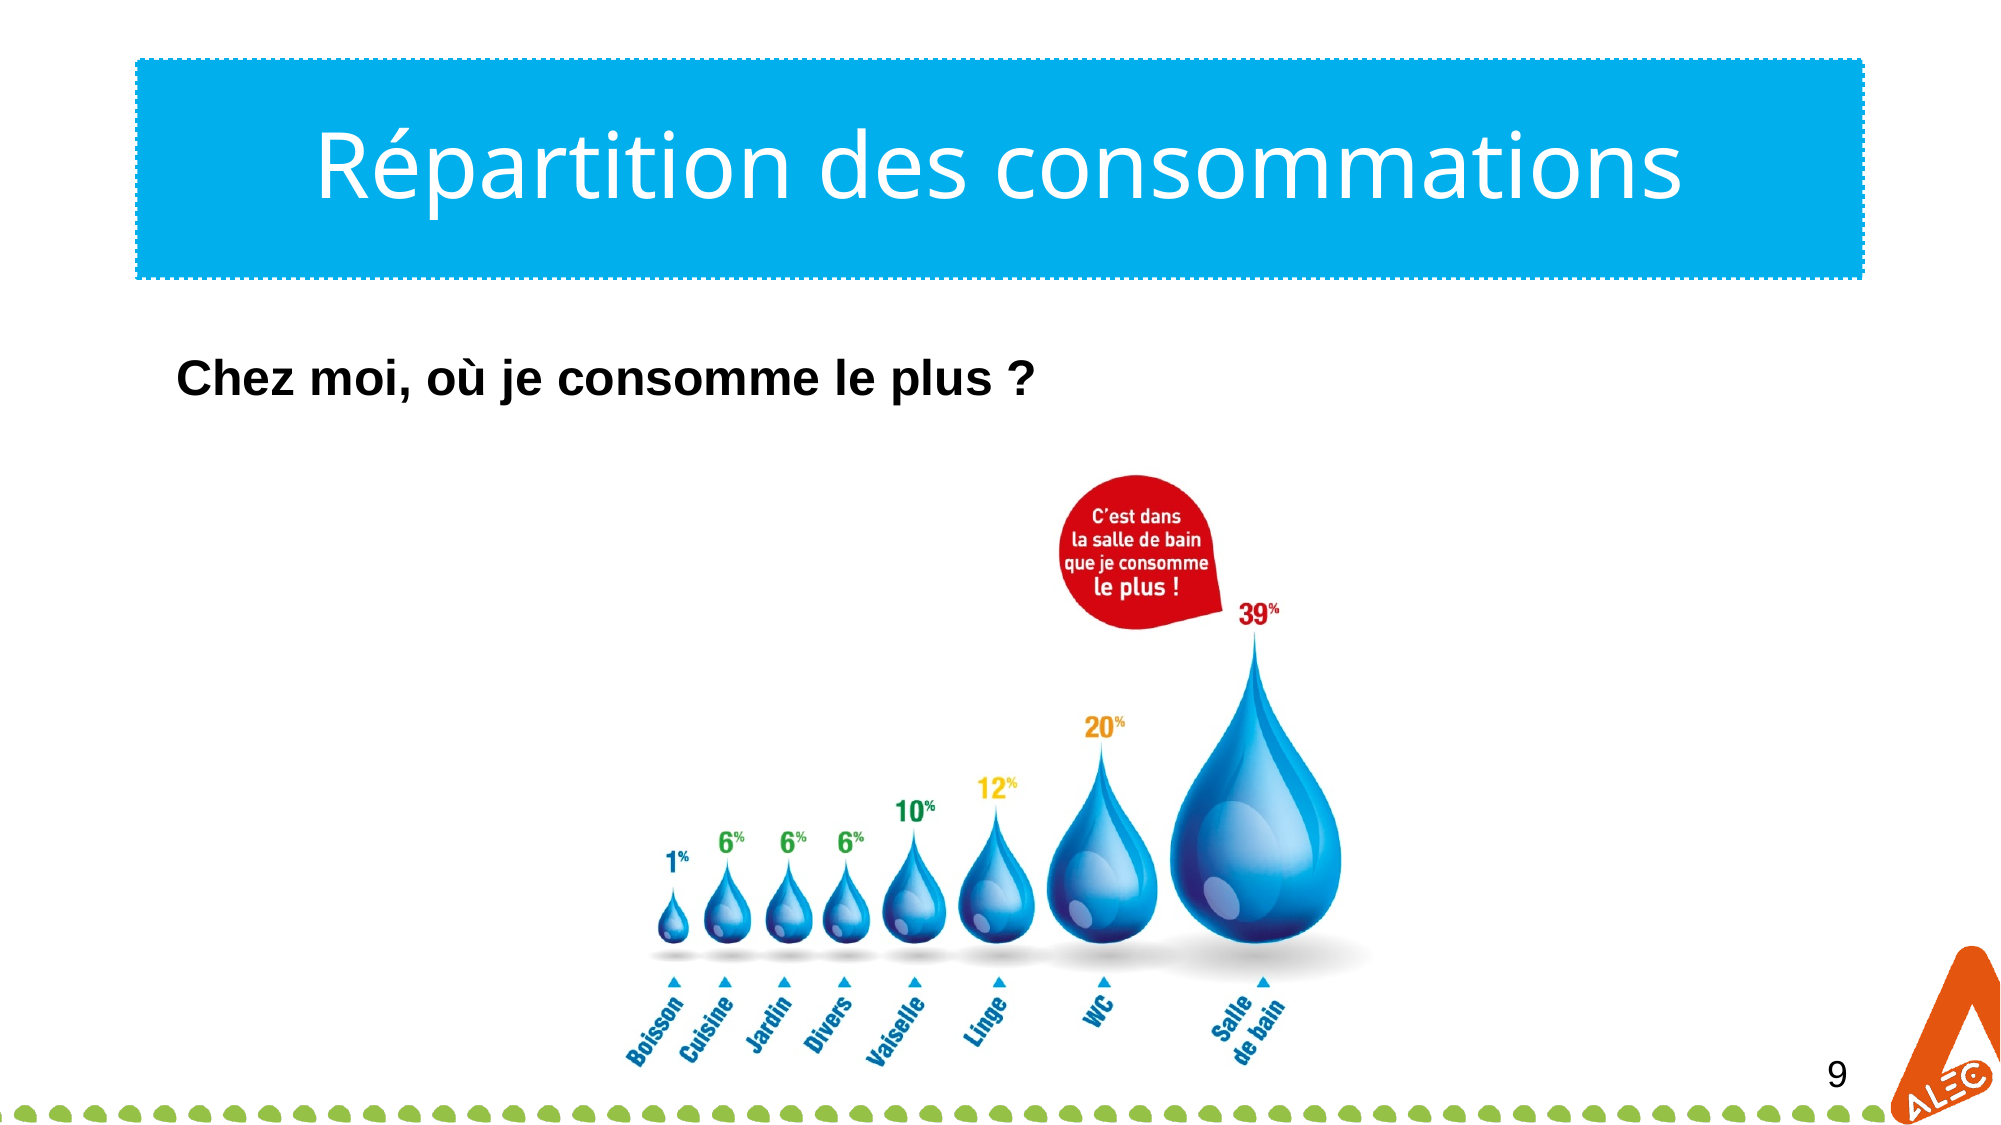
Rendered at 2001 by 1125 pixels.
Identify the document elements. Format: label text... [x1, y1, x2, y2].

slide_number 9 [1412, 1042, 1863, 1103]
title Répartition des consommations [135, 58, 1865, 280]
picture [779, 1090, 1887, 1125]
picture [0, 1093, 772, 1125]
picture [622, 442, 1378, 1073]
text_box Chez moi, où je consomme le plus ? [161, 338, 1590, 473]
picture [1890, 944, 2001, 1125]
